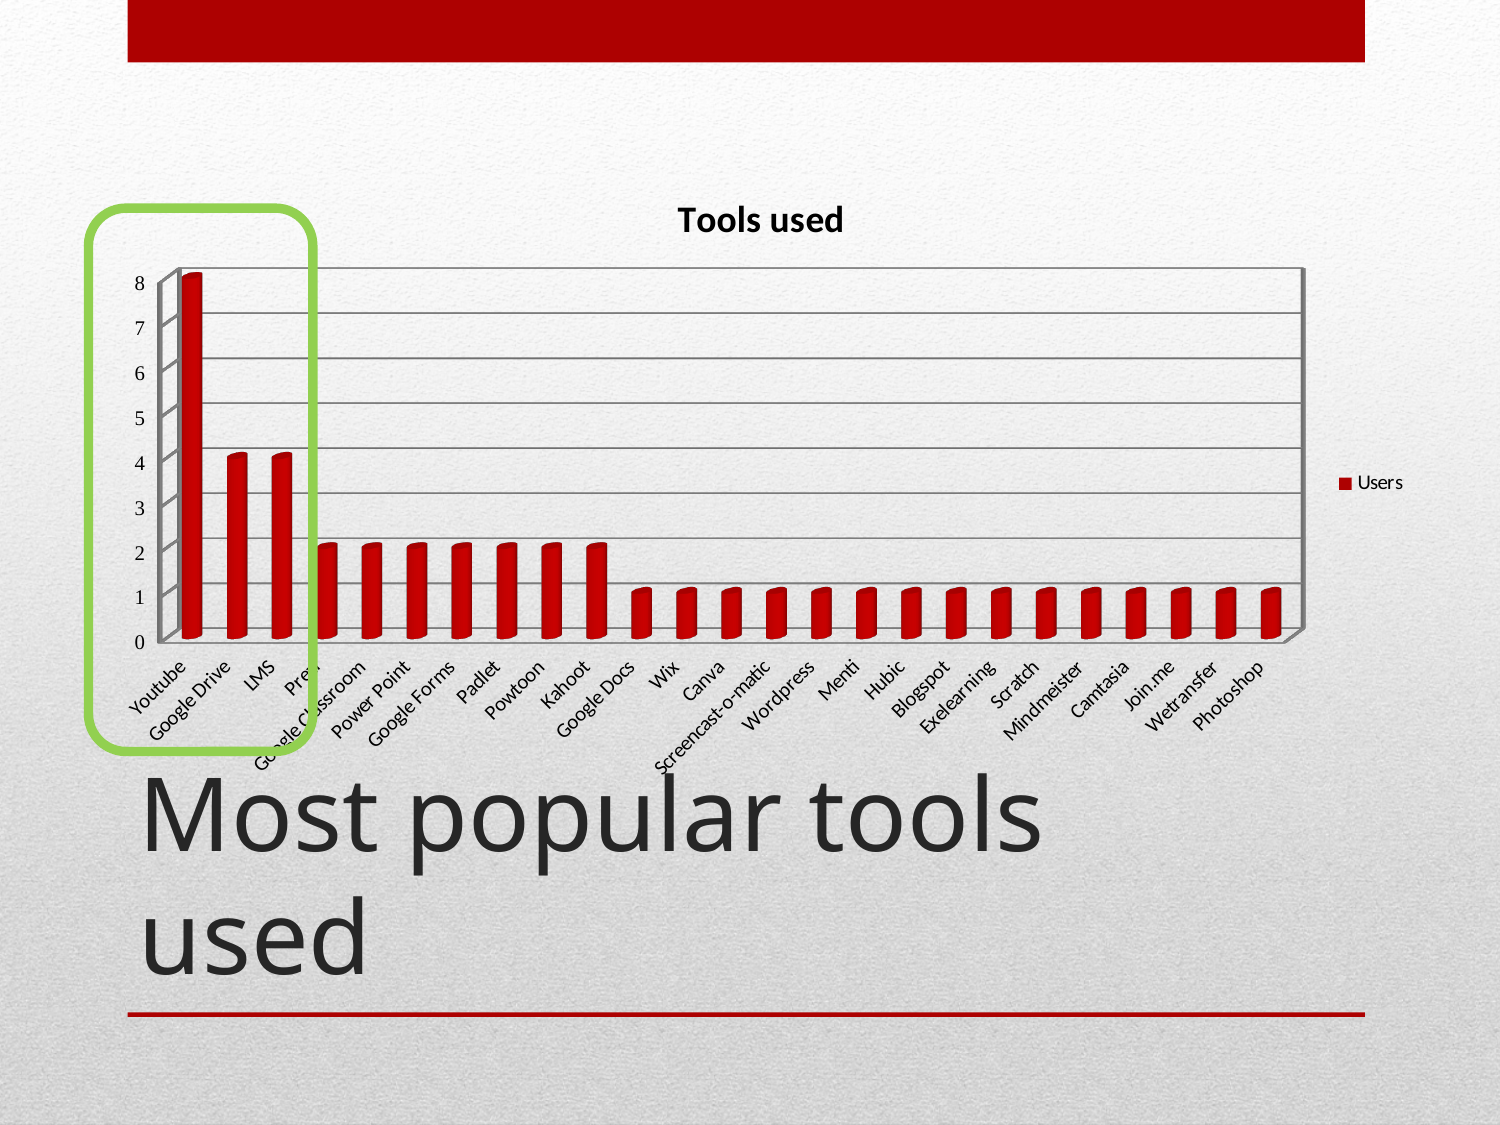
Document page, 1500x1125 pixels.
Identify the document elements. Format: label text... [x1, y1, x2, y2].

text_box [86, 222, 94, 737]
chart [99, 171, 1423, 796]
title Most popular tools used [123, 808, 1237, 1003]
